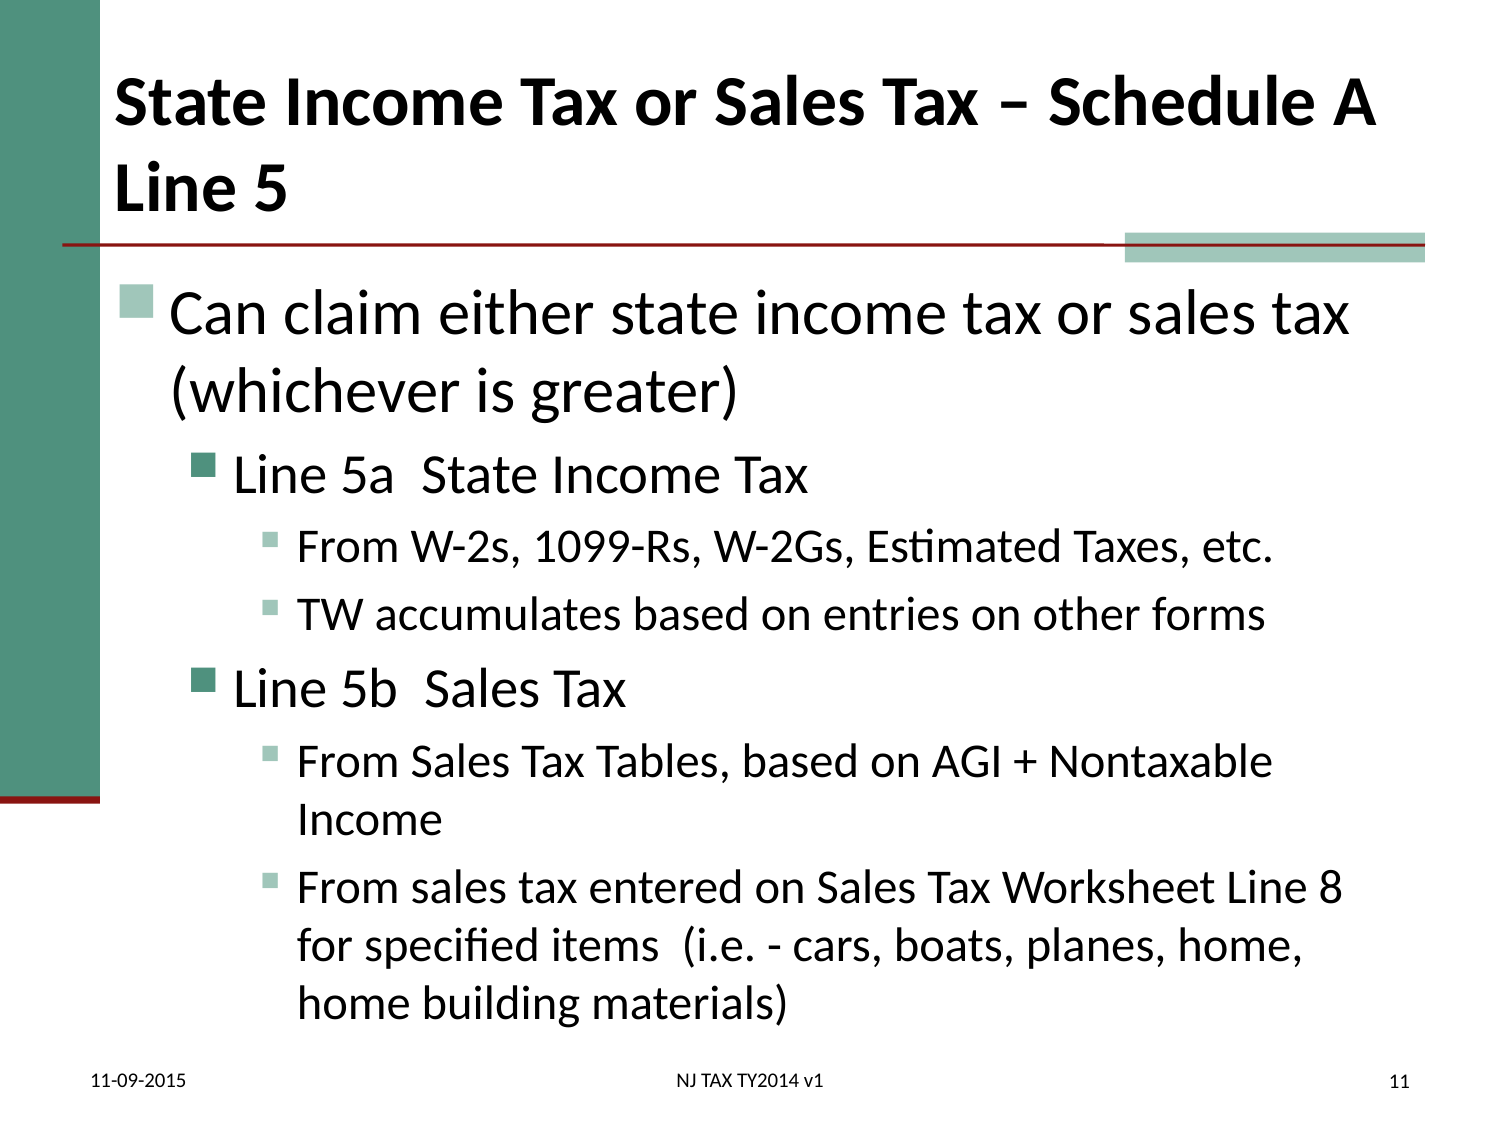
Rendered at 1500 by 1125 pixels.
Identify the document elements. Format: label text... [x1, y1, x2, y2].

footer NJ TAX TY2014 v1 [496, 1050, 1004, 1100]
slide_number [74, 1049, 401, 1100]
slide_number 11 [1112, 1049, 1426, 1101]
title State Income Tax or Sales Tax – Schedule A Line 5 [99, 45, 1425, 234]
list Can claim either state income tax or sales tax (whichever is greater) Line 5a State Income Tax From W-2s, 1099-Rs, W-2Gs, Estimated Taxes, etc. TW accumulates based on entries on other forms Line 5b Sales Tax From Sales Tax Tables, based on AGI + Nontaxable Income From sales tax entered on Sales Tax Worksheet Line 8 for specified items (i.e. - cars, boats, planes, home, home building materials) [99, 262, 1425, 1038]
